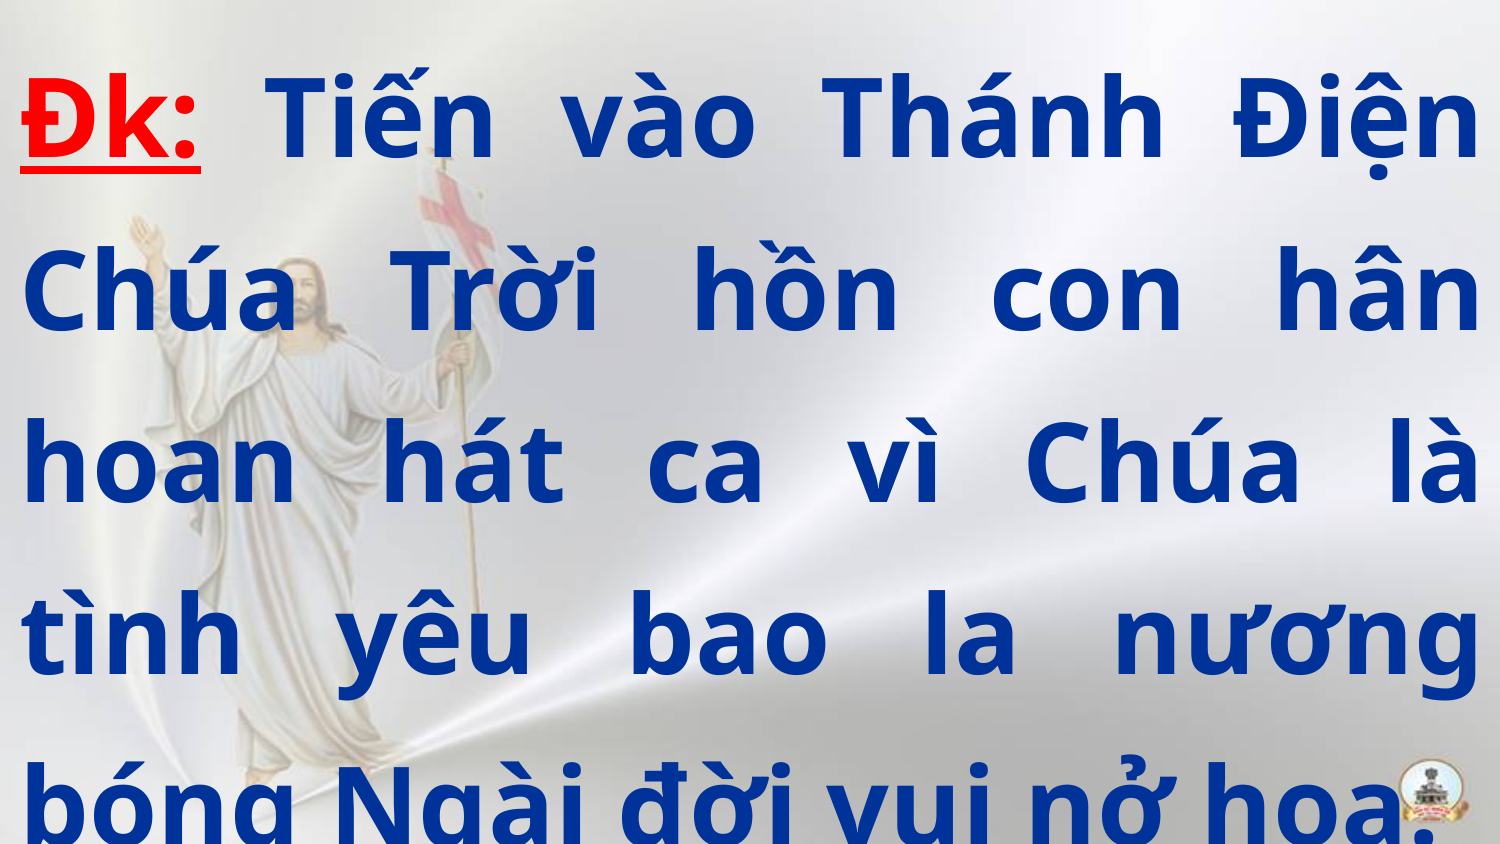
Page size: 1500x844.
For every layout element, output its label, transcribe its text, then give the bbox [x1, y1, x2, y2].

list Đk: Tiến vào Thánh Điện Chúa Trời hồn con hân hoan hát ca vì Chúa là tình yêu bao la nương bóng Ngài đời vui nở hoa. [0, 0, 1500, 844]
